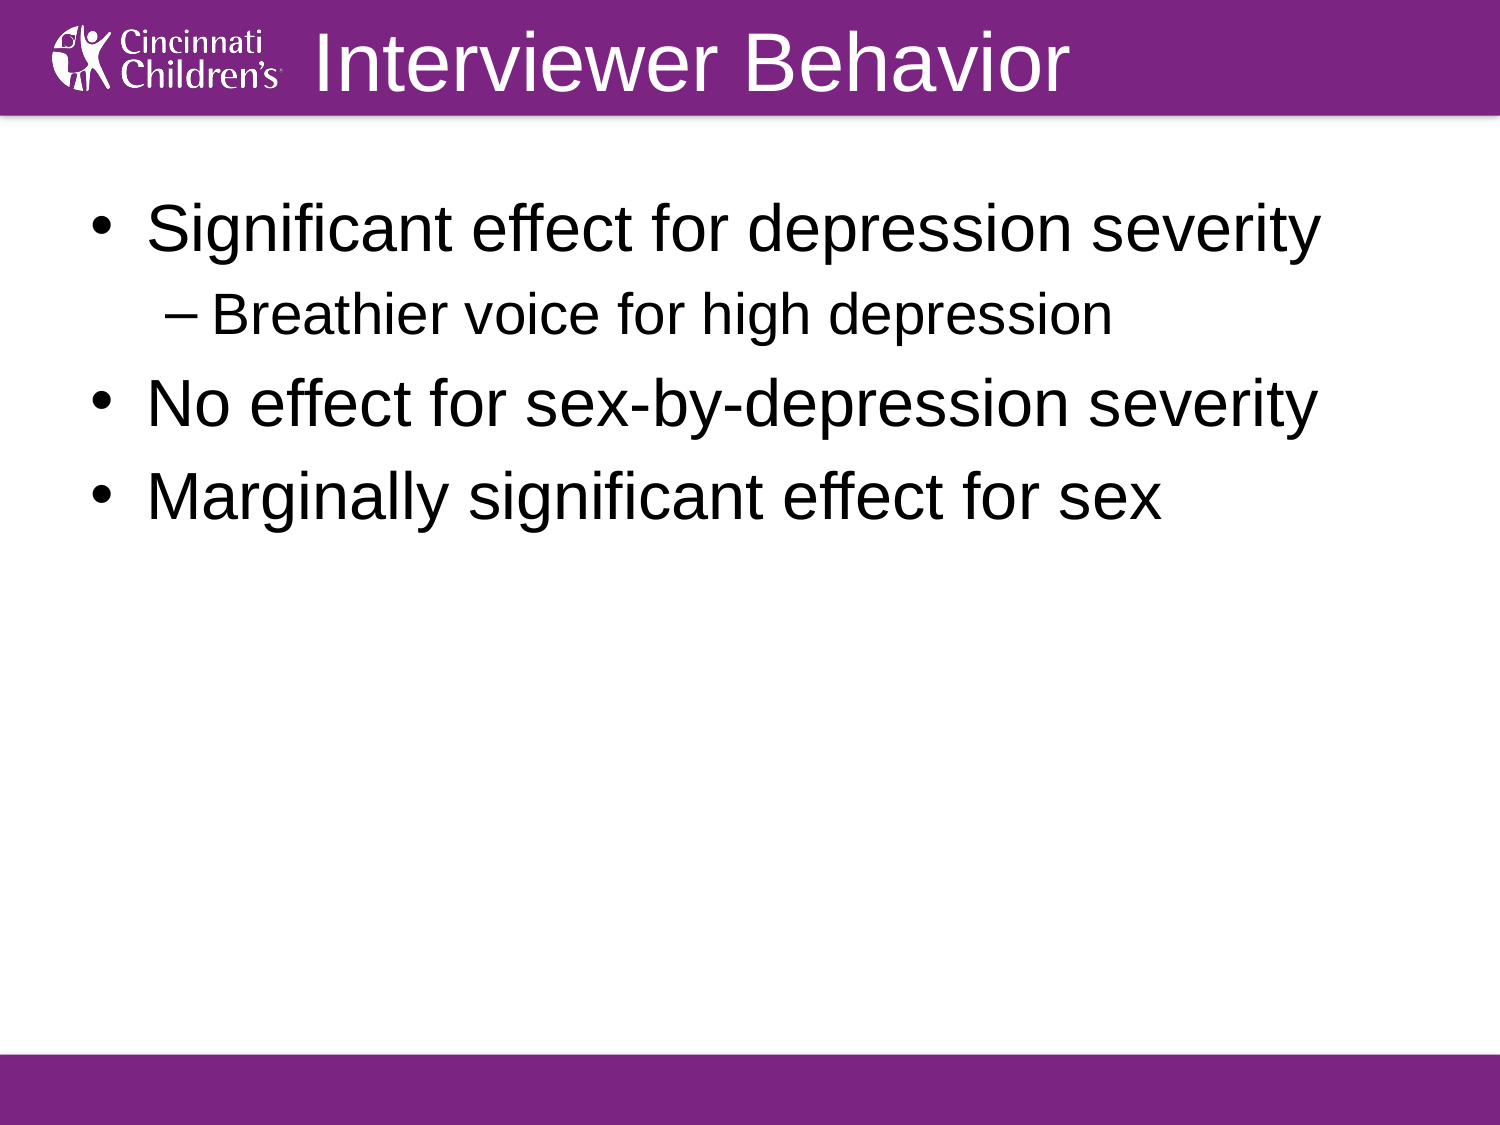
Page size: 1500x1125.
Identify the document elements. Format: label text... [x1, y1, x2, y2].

title Interviewer Behavior [297, 0, 1500, 116]
list Significant effect for depression severity Breathier voice for high depression No effect for sex-by-depression severity Marginally significant effect for sex [75, 177, 1425, 1005]
picture [49, 25, 286, 91]
